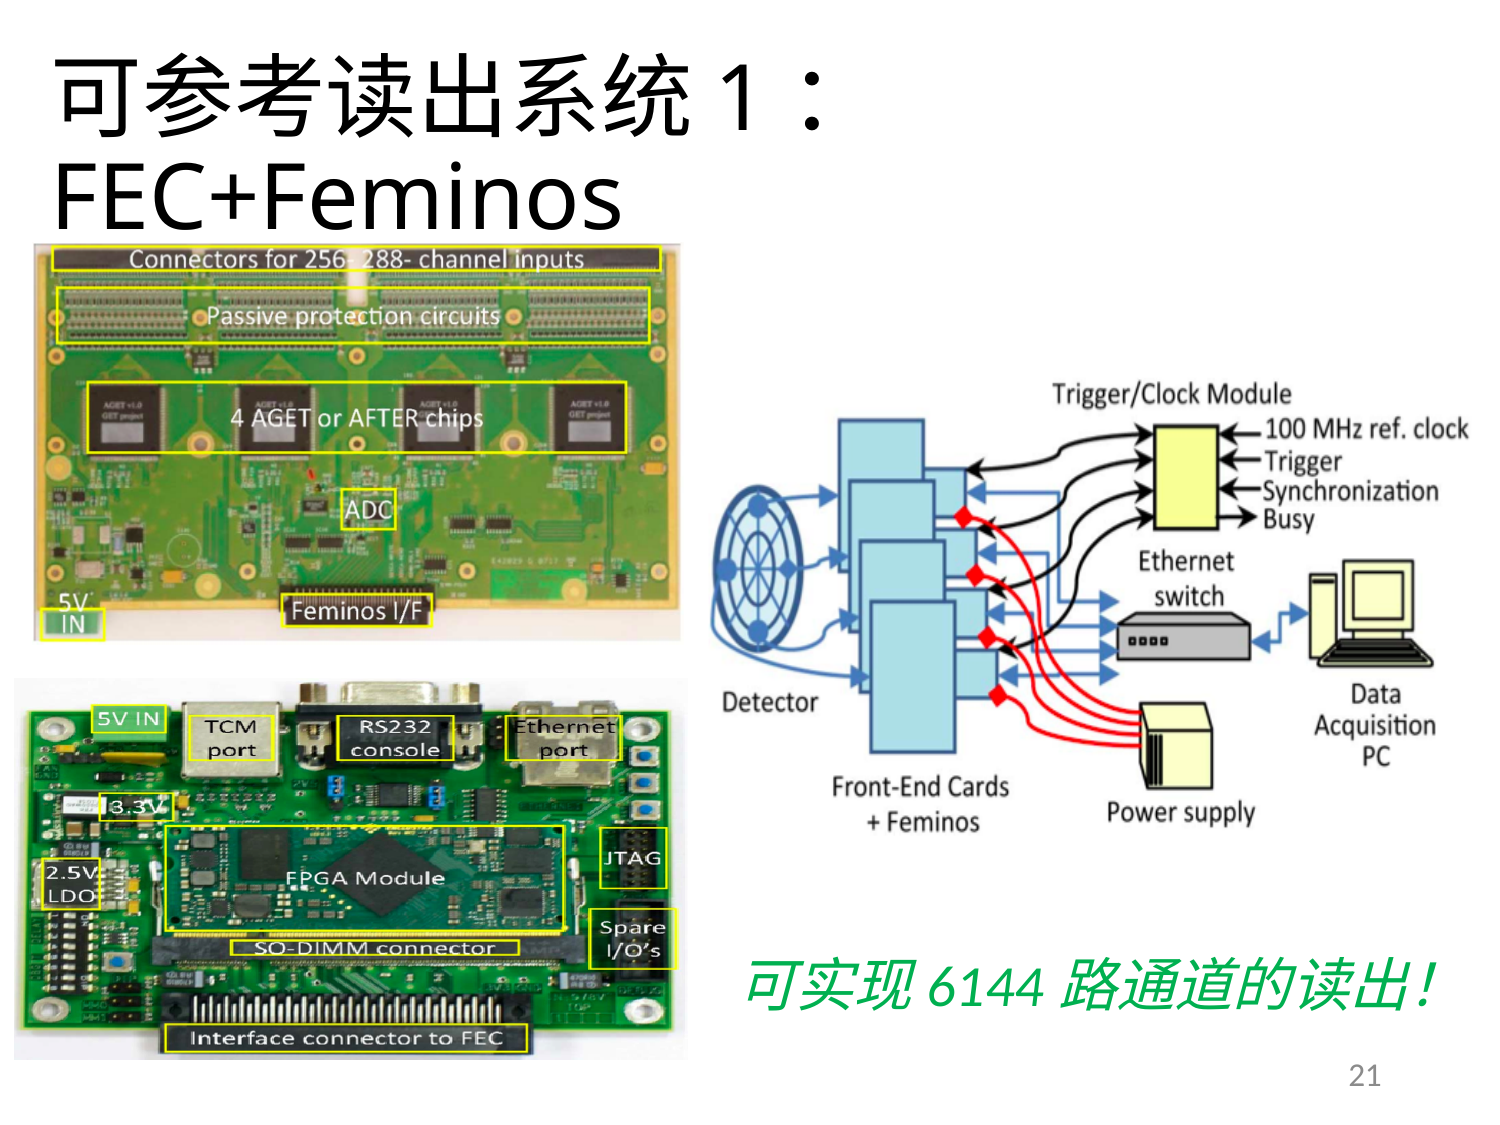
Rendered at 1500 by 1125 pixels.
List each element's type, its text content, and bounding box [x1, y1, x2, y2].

picture [14, 345, 1500, 1061]
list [14, 236, 700, 658]
text_box 可实现6144路通道的读出！ [722, 941, 1481, 1026]
title 可参考读出系统1：FEC+Feminos [35, 41, 1472, 260]
slide_number 21 [1059, 1042, 1397, 1103]
